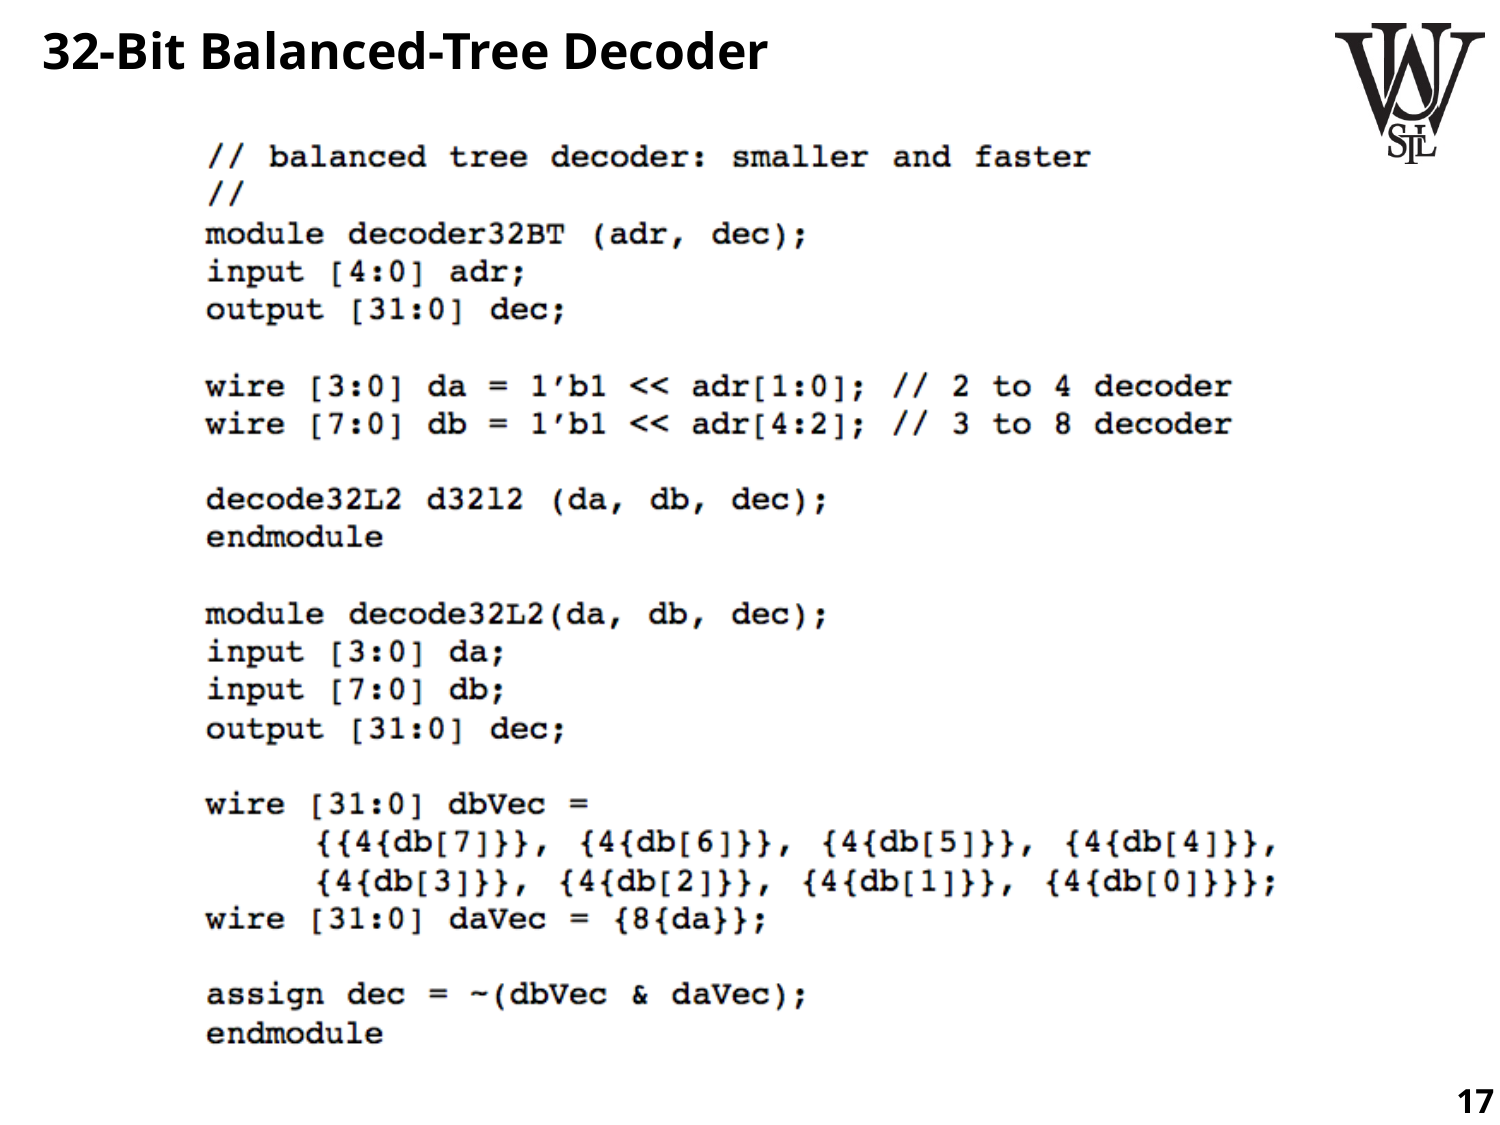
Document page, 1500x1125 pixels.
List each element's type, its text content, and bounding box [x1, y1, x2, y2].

slide_number 17 [1034, 1072, 1500, 1125]
picture [176, 126, 1317, 1066]
title 32-Bit Balanced-Tree Decoder [27, 12, 1485, 163]
